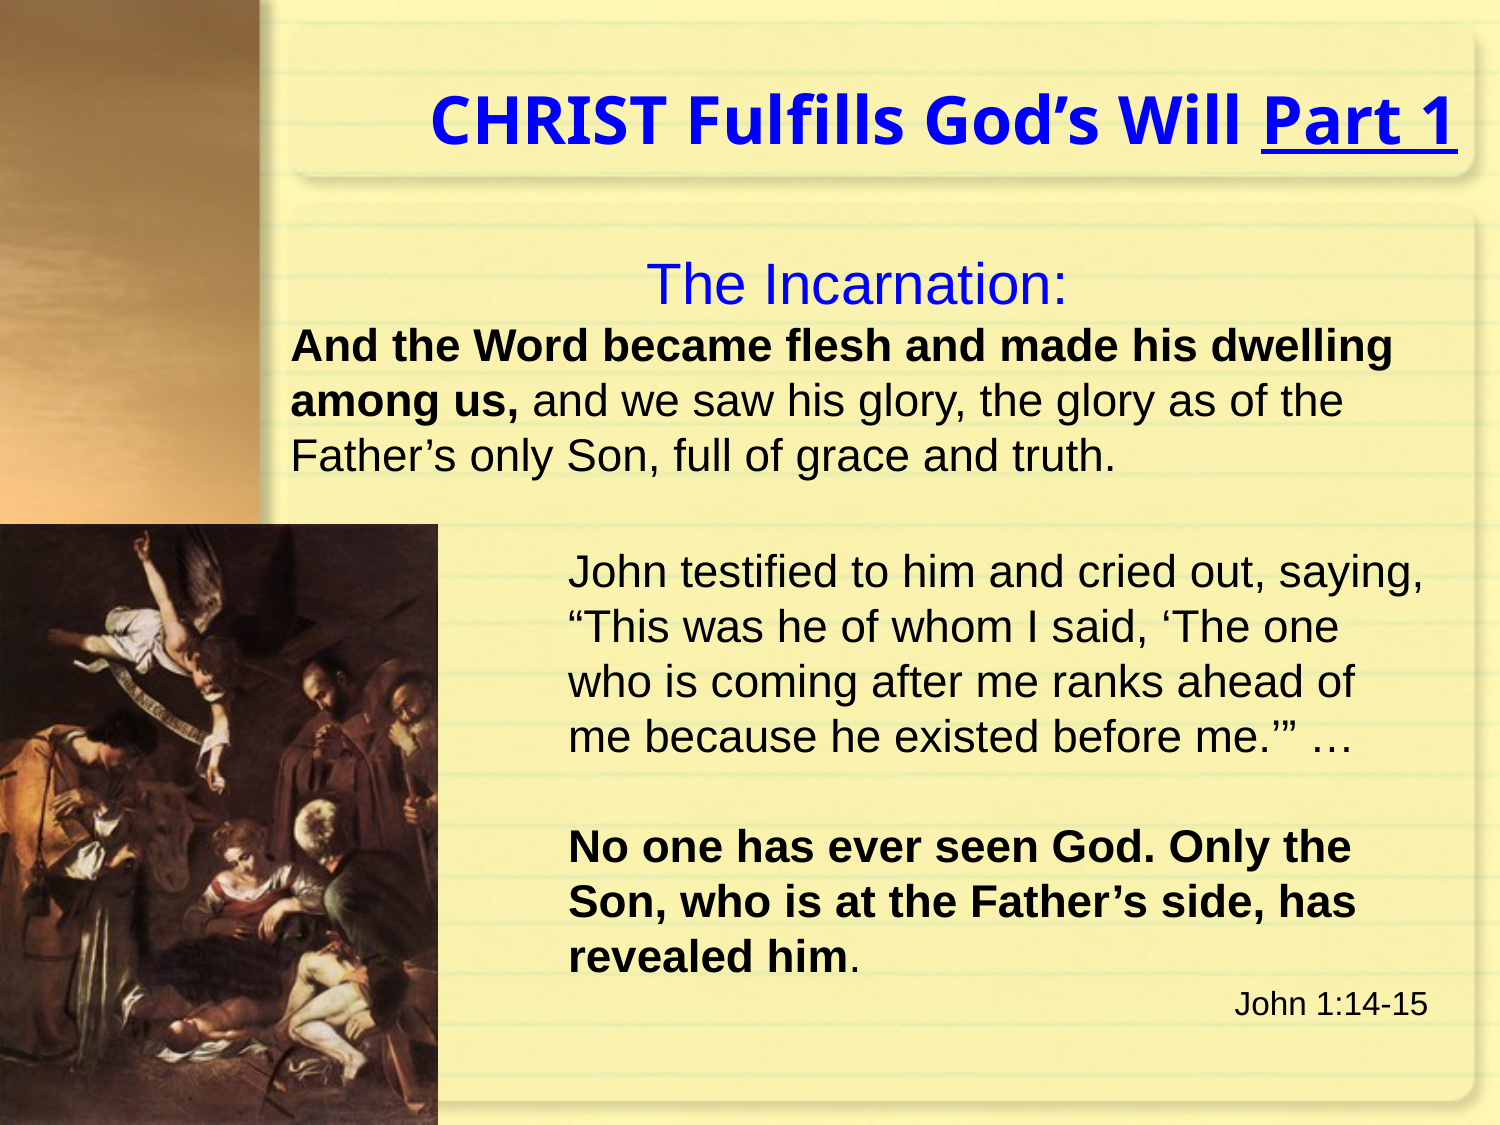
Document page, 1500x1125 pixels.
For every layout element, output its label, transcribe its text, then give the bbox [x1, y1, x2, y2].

text_box John testified to him and cried out, saying, “This was he of whom I said, ‘The one who is coming after me ranks ahead of me because he existed before me.’” … No one has ever seen God. Only the Son, who is at the Father’s side, has revealed him. John 1:14-15 [553, 479, 1444, 1030]
picture [0, 0, 1500, 1125]
title CHRIST Fulfills God’s Will Part 1 [290, 26, 1474, 209]
text_box The Incarnation: And the Word became flesh and made his dwelling among us, and we saw his glory, the glory as of the Father’s only Son, full of grace and truth. [275, 168, 1457, 488]
